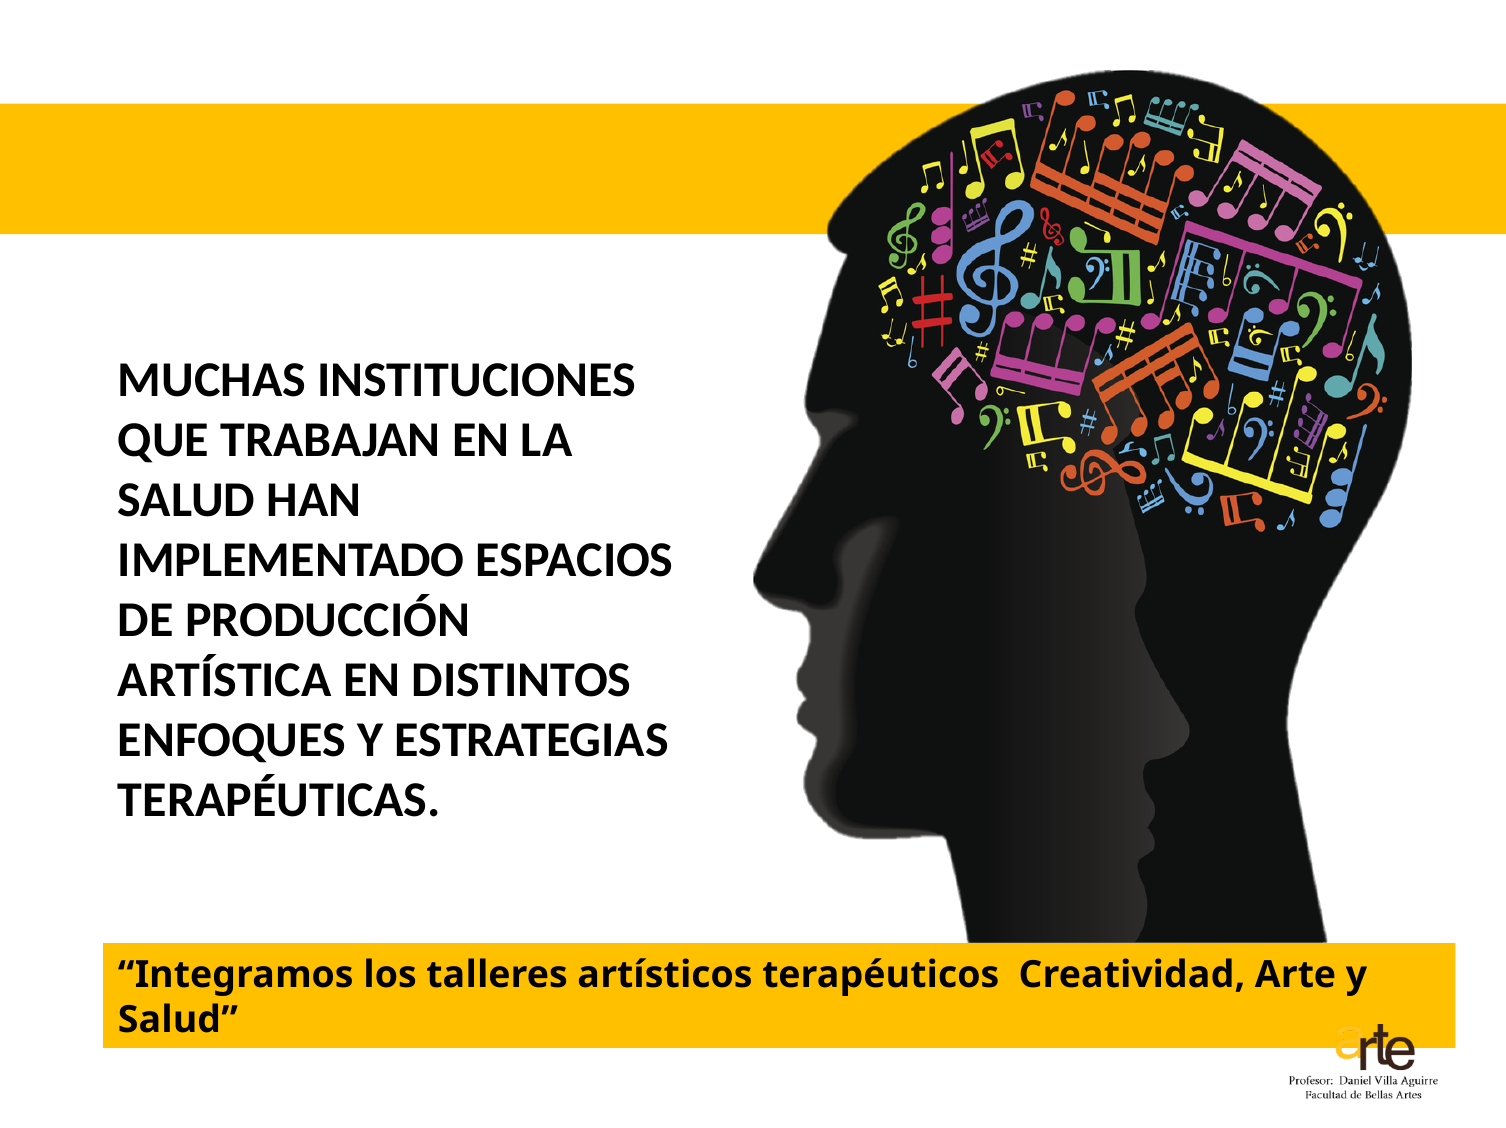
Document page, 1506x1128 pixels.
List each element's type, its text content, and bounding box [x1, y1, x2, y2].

text_box “Integramos los talleres artísticos terapéuticos Creatividad, Arte y Salud” [103, 943, 1456, 1048]
picture [1270, 1024, 1456, 1109]
picture [752, 70, 1412, 944]
text_box MUCHAS INSTITUCIONES QUE TRABAJAN EN LA SALUD HAN IMPLEMENTADO ESPACIOS DE PRODUCCIÓN ARTÍSTICA EN DISTINTOS ENFOQUES Y ESTRATEGIAS TERAPÉUTICAS. [103, 338, 693, 834]
text_box [0, 103, 752, 235]
text_box [1412, 103, 1506, 235]
